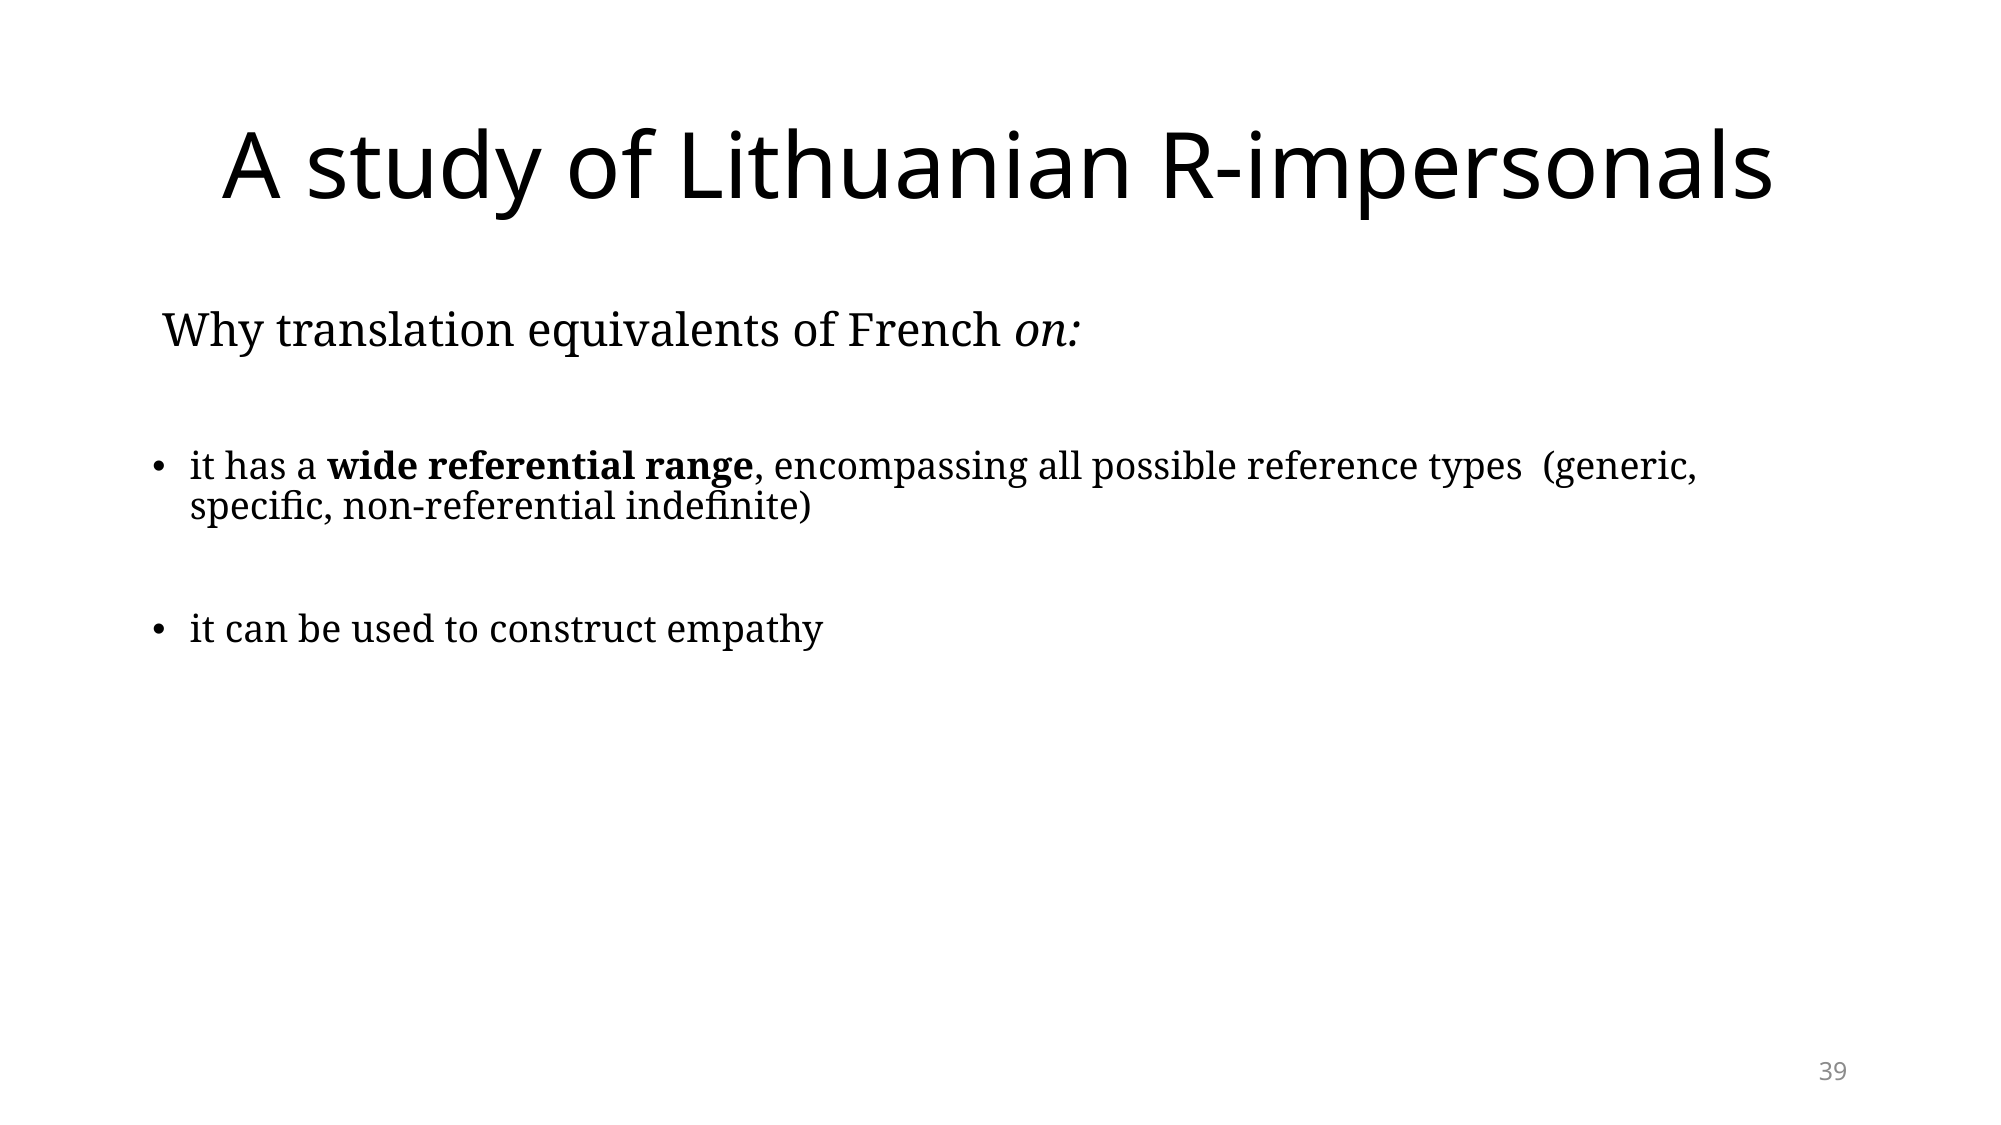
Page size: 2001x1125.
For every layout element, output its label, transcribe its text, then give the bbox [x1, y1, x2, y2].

title A study of Lithuanian R-impersonals [137, 59, 1863, 236]
slide_number 39 [1412, 1042, 1863, 1103]
text_box [0, 236, 2000, 1065]
